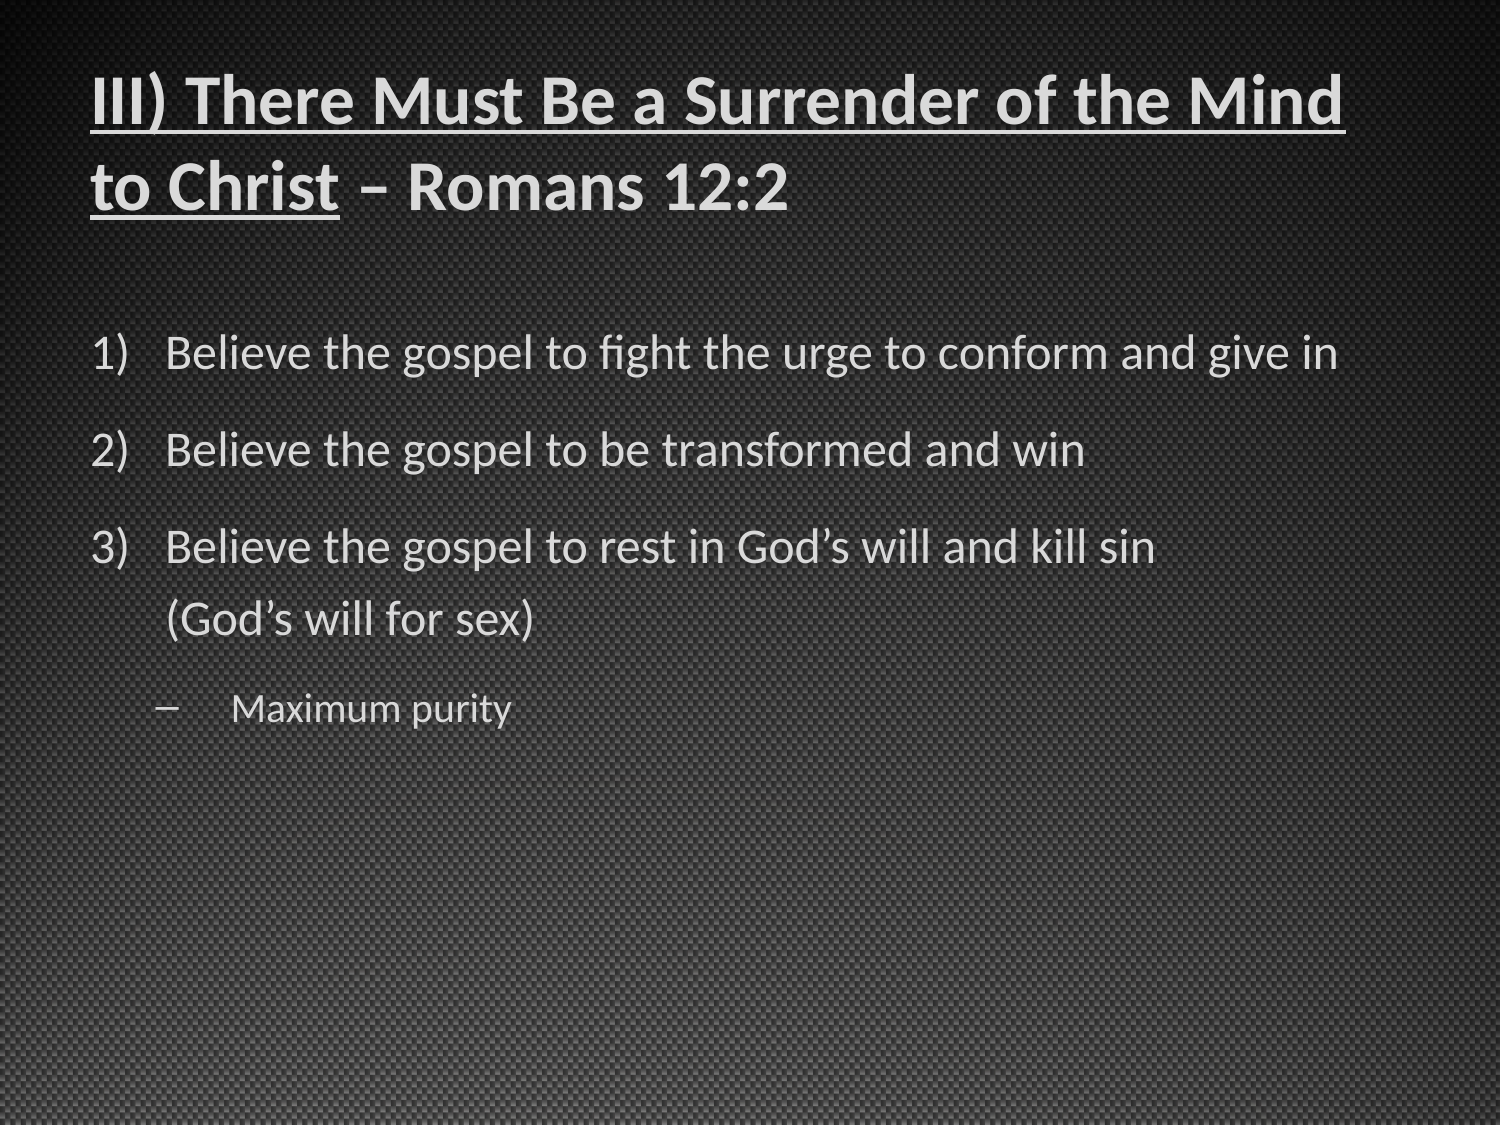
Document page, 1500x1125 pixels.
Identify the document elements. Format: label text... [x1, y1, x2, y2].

title III) There Must Be a Surrender of the Mind to Christ – Romans 12:2 [75, 45, 1425, 233]
picture [0, 0, 1500, 1125]
list Believe the gospel to fight the urge to conform and give in Believe the gospel to be transformed and win Believe the gospel to rest in God’s will and kill sin (God’s will for sex) Maximum purity [75, 299, 1425, 1125]
